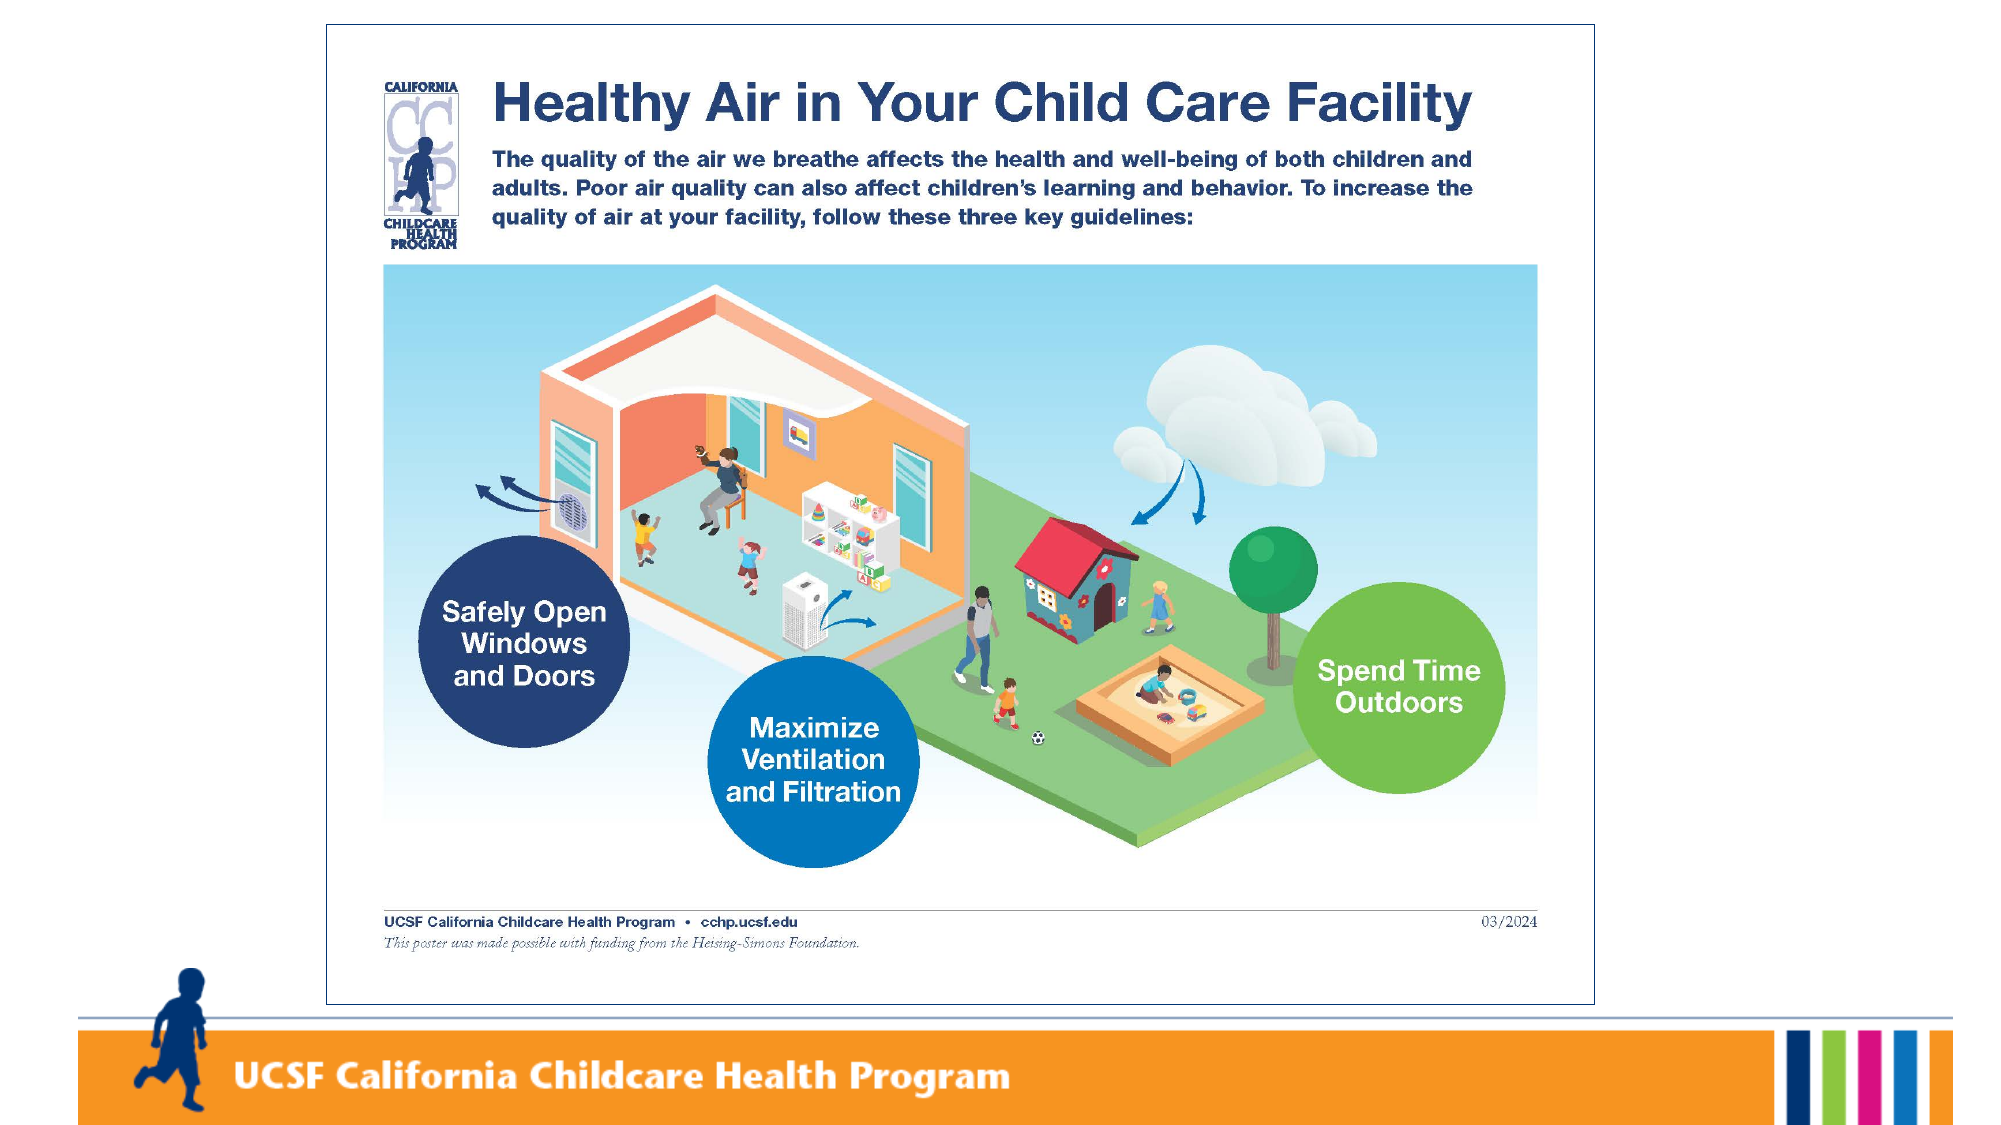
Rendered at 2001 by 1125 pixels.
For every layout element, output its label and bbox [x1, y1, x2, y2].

list [326, 24, 1595, 1005]
picture [78, 968, 1953, 1125]
